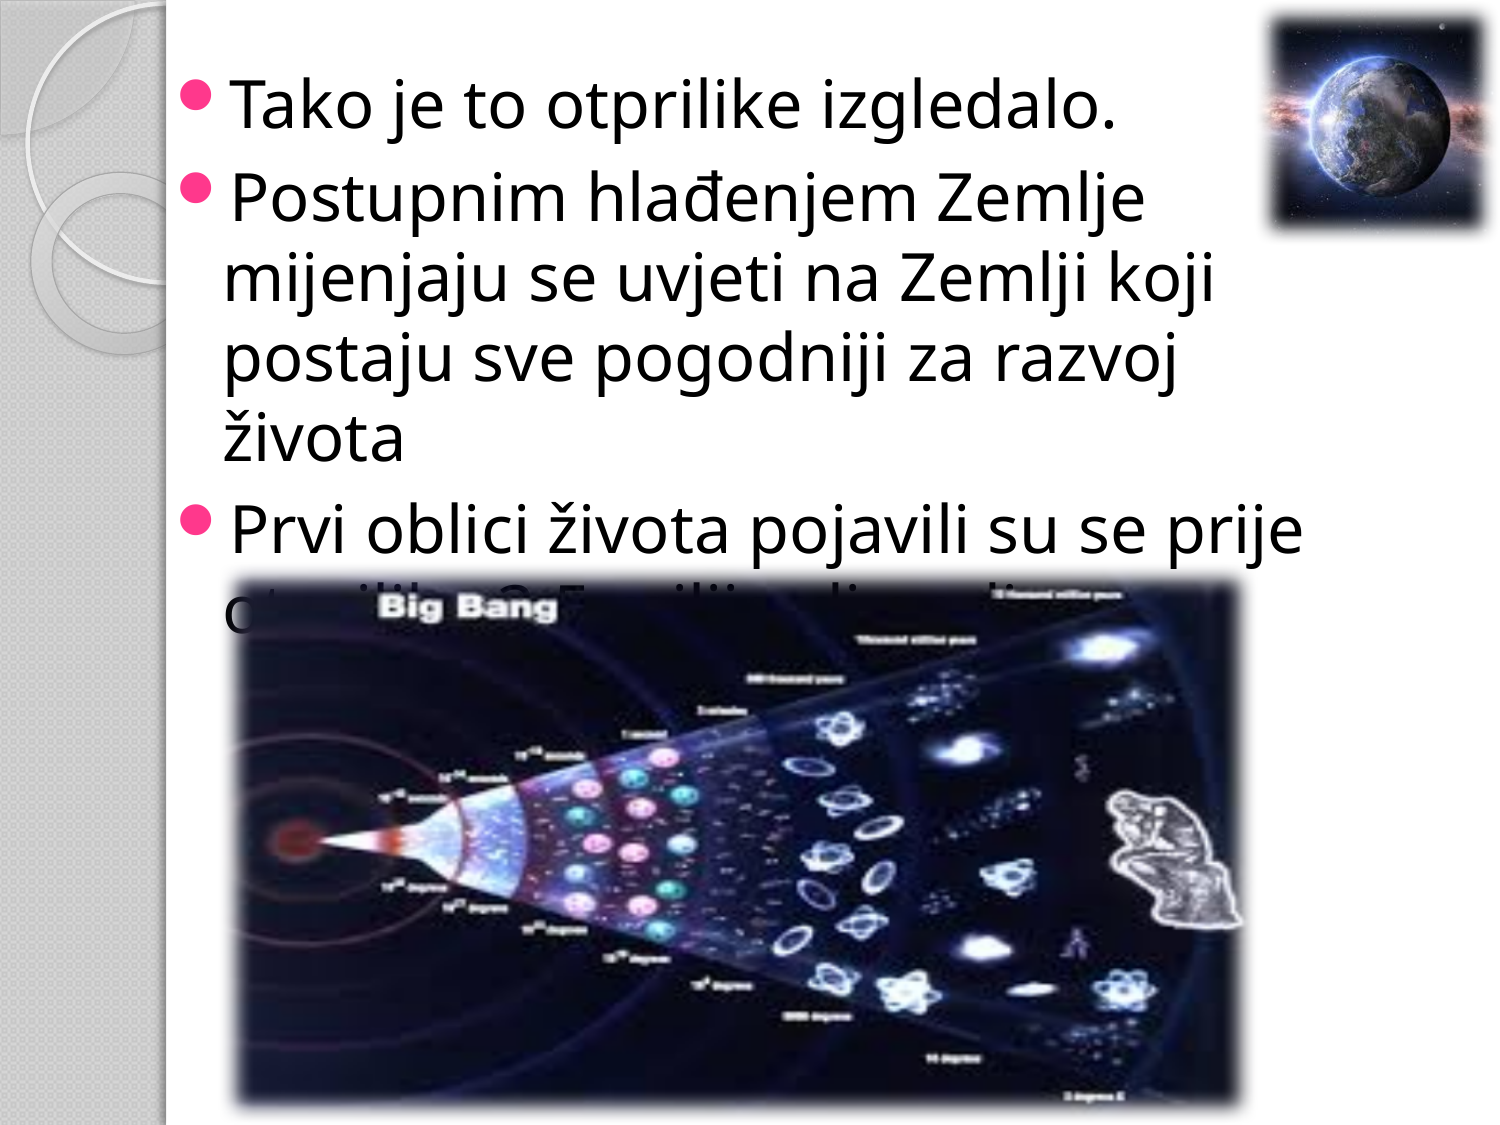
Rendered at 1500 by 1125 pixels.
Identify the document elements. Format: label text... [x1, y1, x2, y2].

picture [1283, 29, 1471, 217]
list Tako je to otprilike izgledalo. Postupnim hlađenjem Zemlje mijenjaju se uvjeti na Zemlji koji postaju sve pogodniji za razvoj života Prvi oblici života pojavili su se prije otprilike 3,5 milijardi godina [147, 54, 1378, 843]
picture [218, 562, 1259, 1125]
